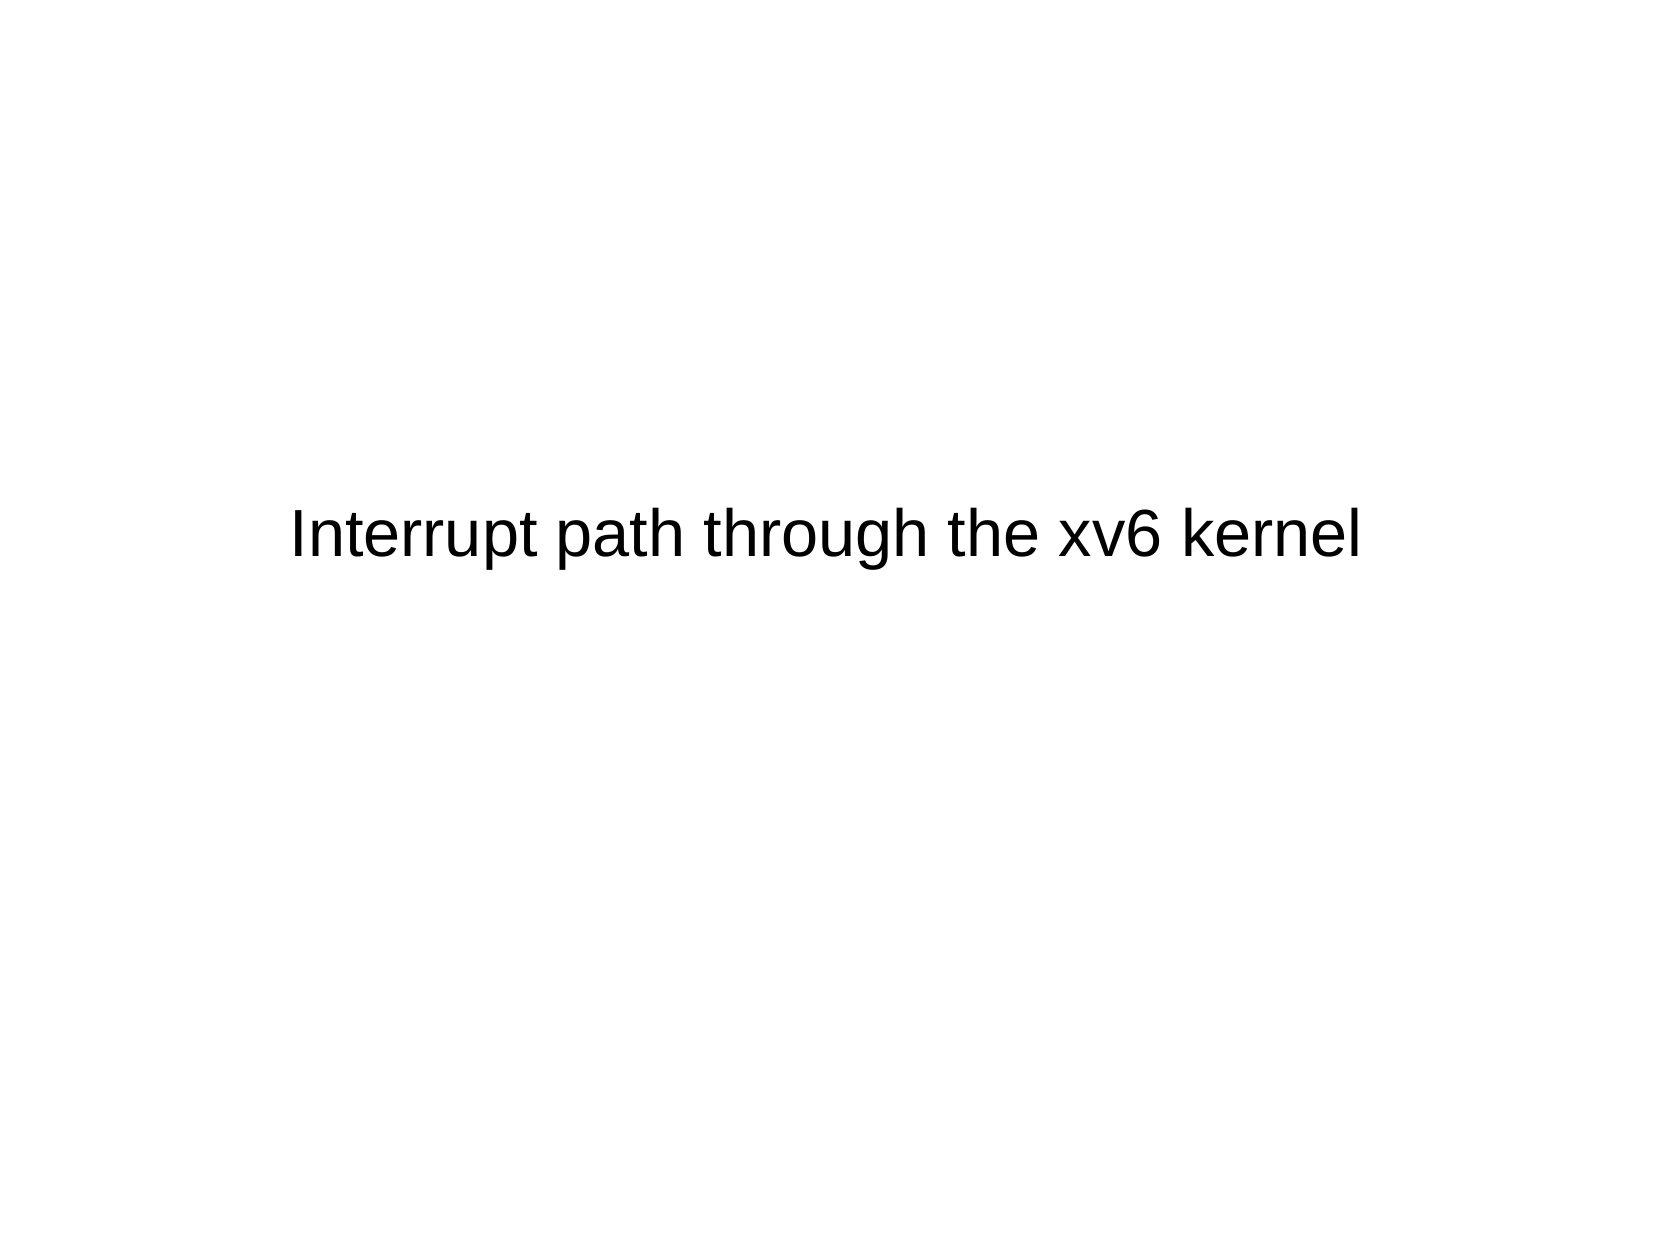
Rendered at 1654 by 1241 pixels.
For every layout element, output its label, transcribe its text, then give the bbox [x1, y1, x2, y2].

subtitle Interrupt path through the xv6 kernel [82, 49, 1571, 1010]
